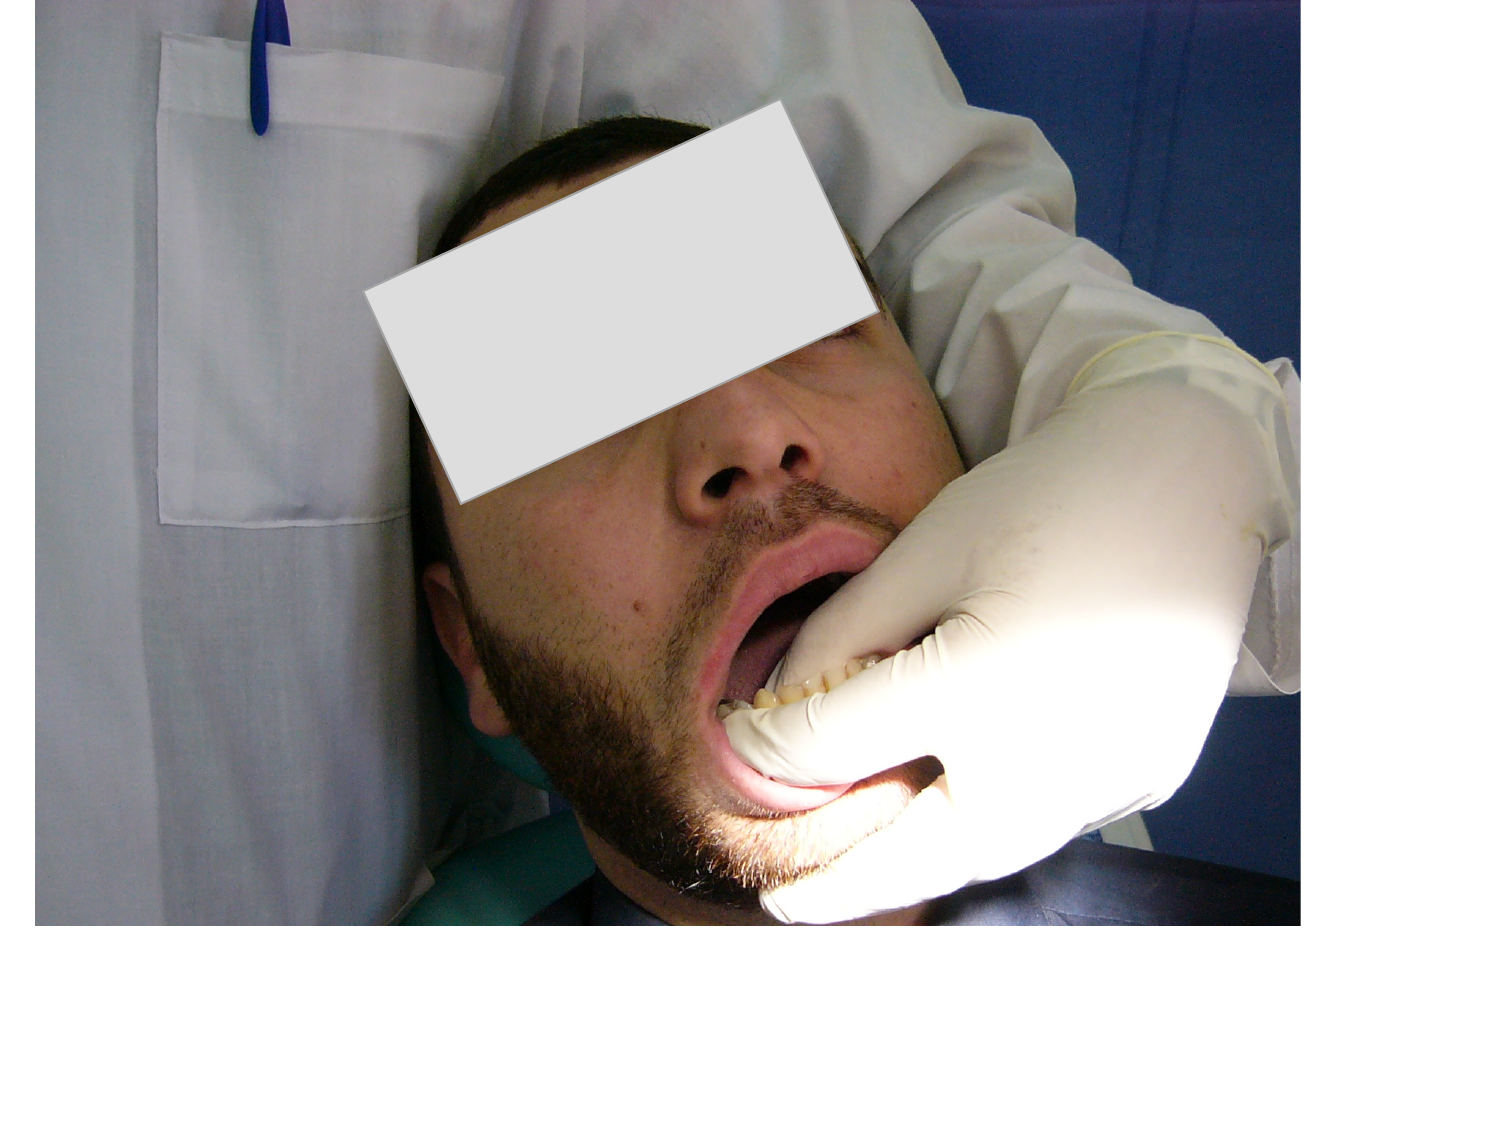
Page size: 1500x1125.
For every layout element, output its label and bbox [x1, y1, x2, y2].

picture [35, 0, 1301, 926]
